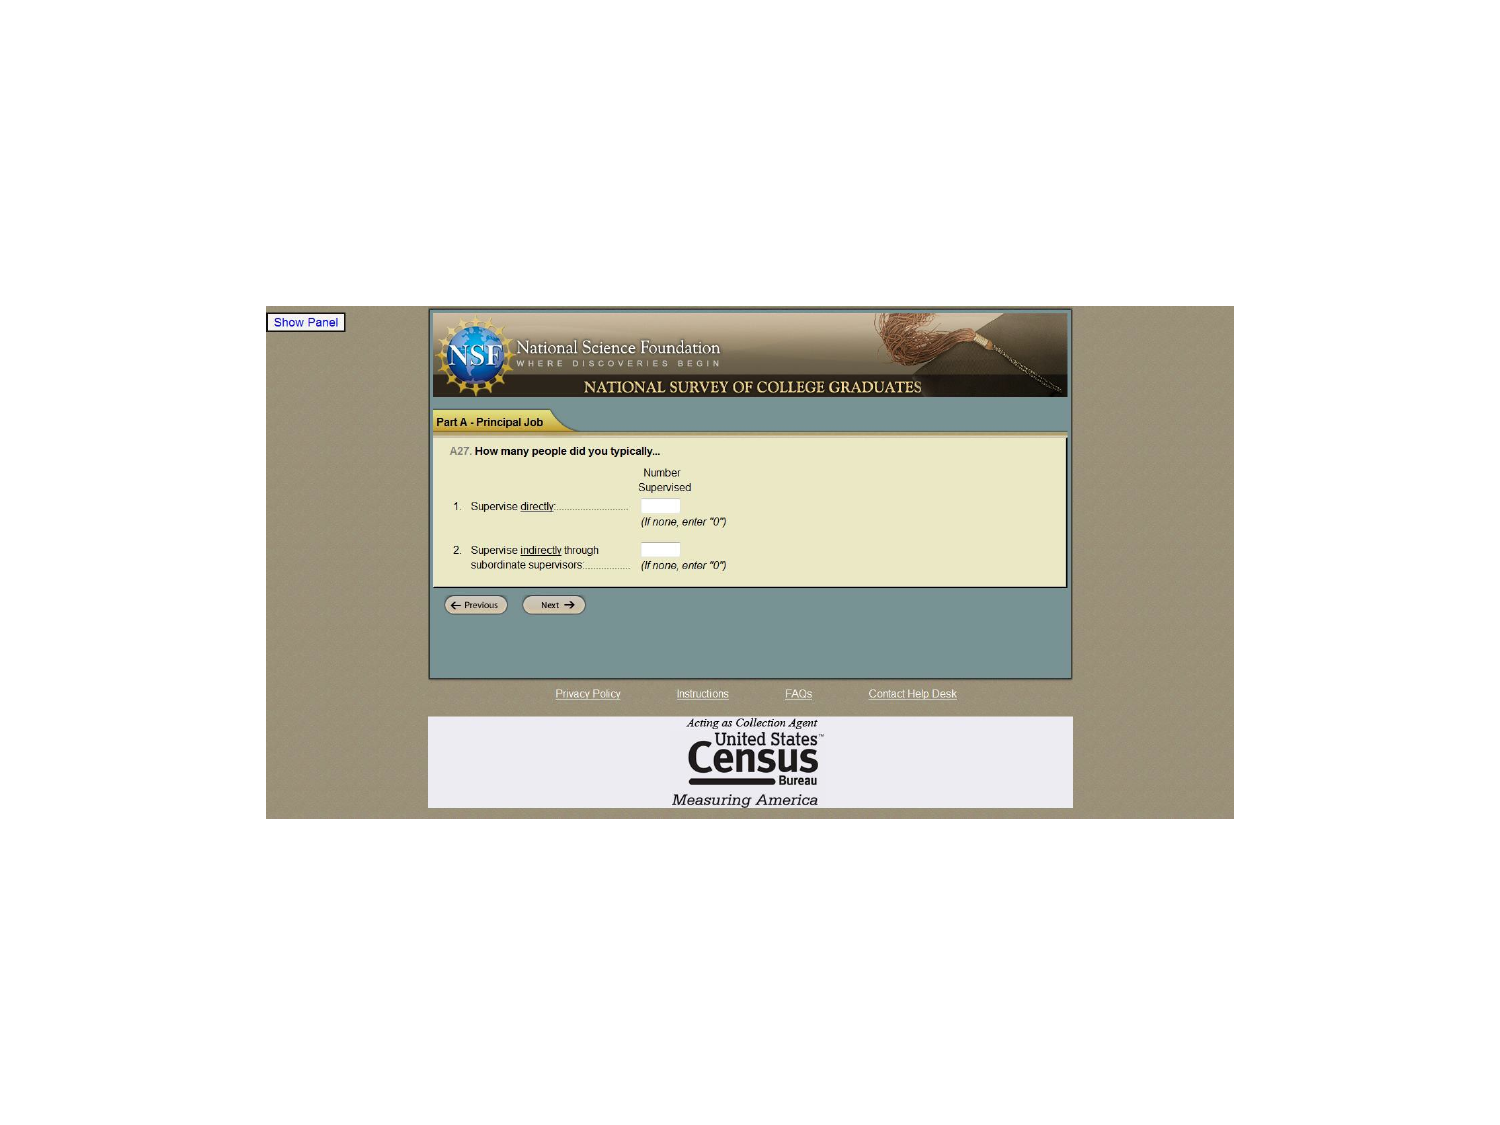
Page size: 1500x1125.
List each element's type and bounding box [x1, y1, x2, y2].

picture [266, 305, 1234, 819]
